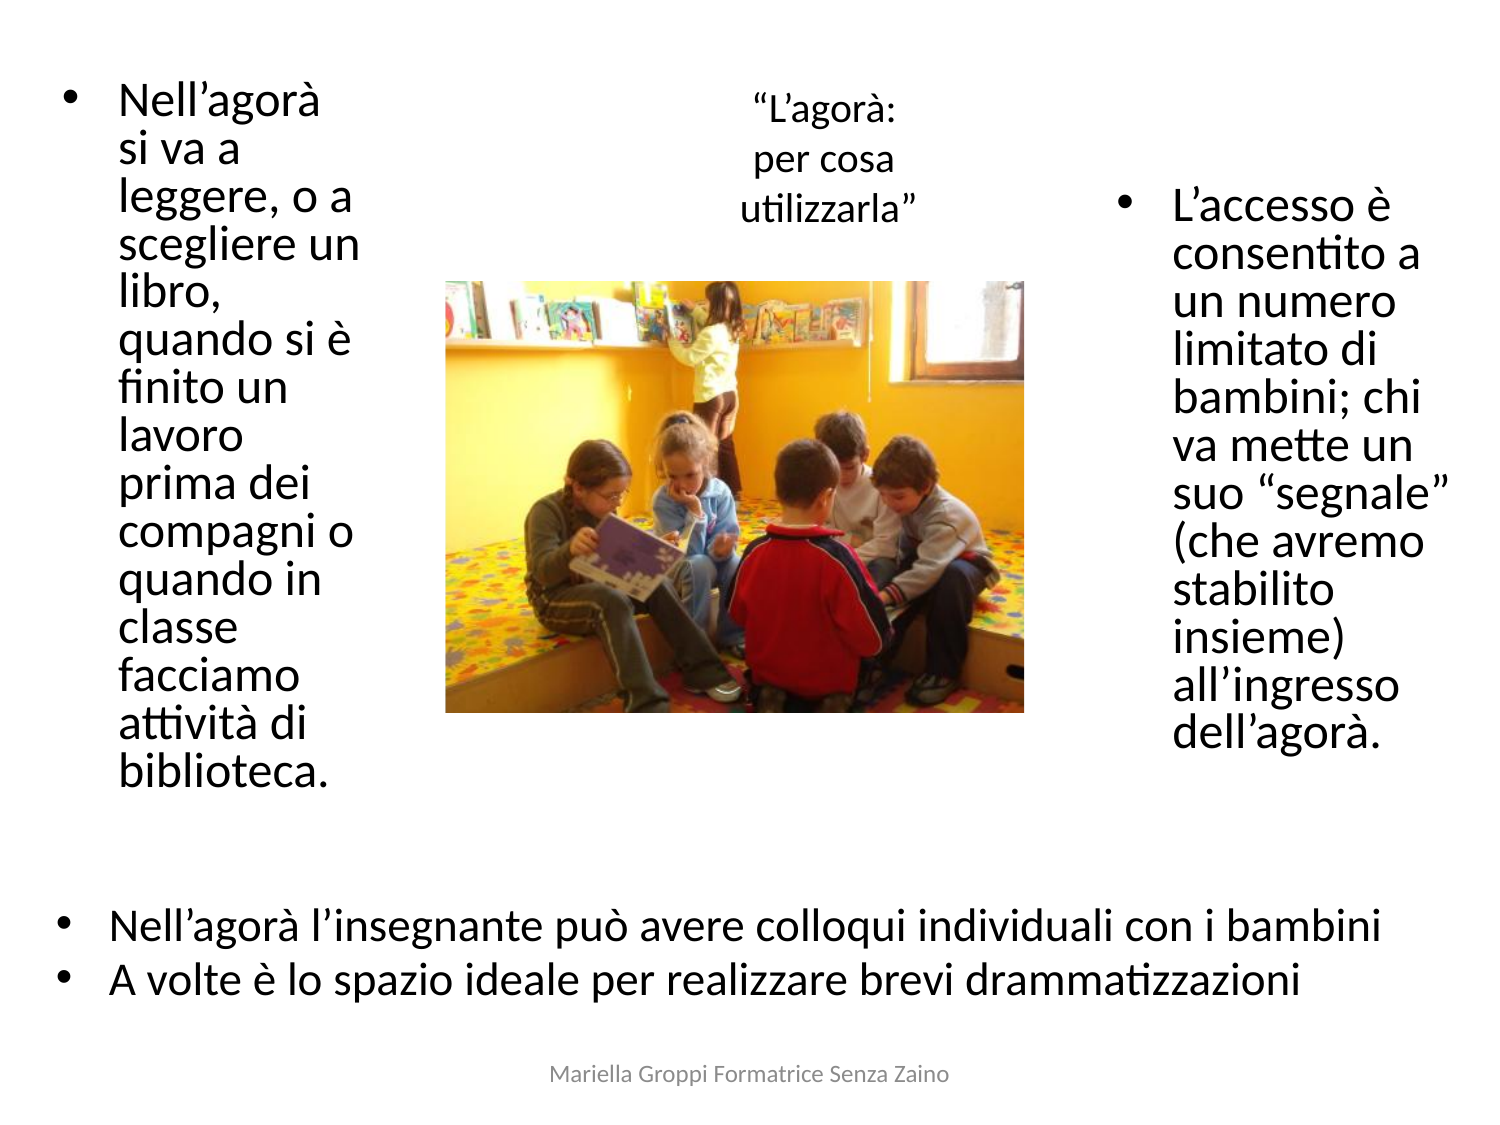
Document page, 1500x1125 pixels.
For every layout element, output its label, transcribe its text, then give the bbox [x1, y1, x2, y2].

picture [445, 281, 1025, 714]
footer Mariella Groppi Formatrice Senza Zaino [512, 1042, 988, 1103]
title “L’agorà: per cosa utilizzarla” [253, 31, 1404, 282]
text_box L’accesso è consentito a un numero limitato di bambini; chi va mette un suo “segnale” (che avremo stabilito insieme) all’ingresso dell’agorà. [1101, 175, 1468, 968]
text_box Nell’agorà l’insegnante può avere colloqui individuali con i bambini A volte è lo spazio ideale per realizzare brevi drammatizzazioni [41, 855, 1407, 1032]
list Nell’agorà si va a leggere, o a scegliere un libro, quando si è finito un lavoro prima dei compagni o quando in classe facciamo attività di biblioteca. [46, 70, 378, 846]
